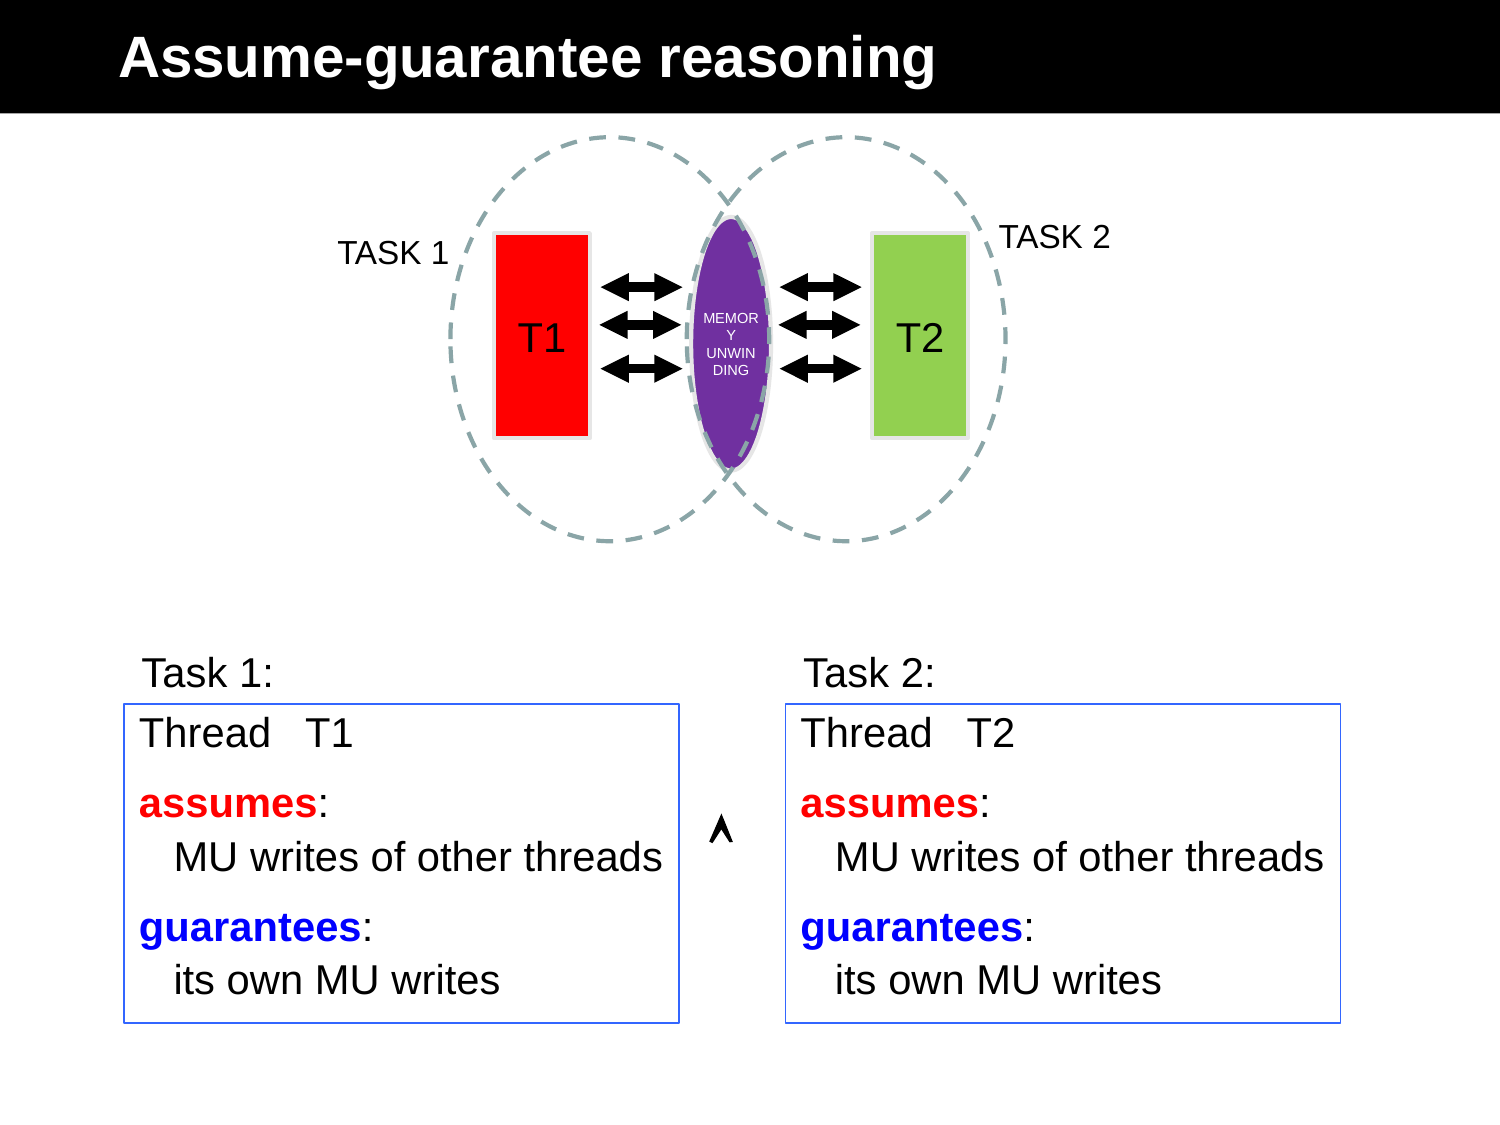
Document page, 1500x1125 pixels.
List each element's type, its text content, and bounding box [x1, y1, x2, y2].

text_box Thread T2 assumes: MU writes of other threads guarantees: its own MU writes [785, 704, 1341, 1024]
text_box Task 1: [126, 638, 290, 704]
text_box Task 2: [788, 638, 951, 704]
text_box Thread T1 assumes: MU writes of other threads guarantees: its own MU writes [123, 704, 680, 1024]
text_box  [694, 797, 768, 892]
text_box [448, 135, 772, 544]
title Assume-guarantee reasoning [0, 0, 1500, 114]
text_box TASK 1 [322, 223, 465, 279]
text_box [728, 135, 1008, 544]
text_box TASK 2 [983, 208, 1126, 263]
